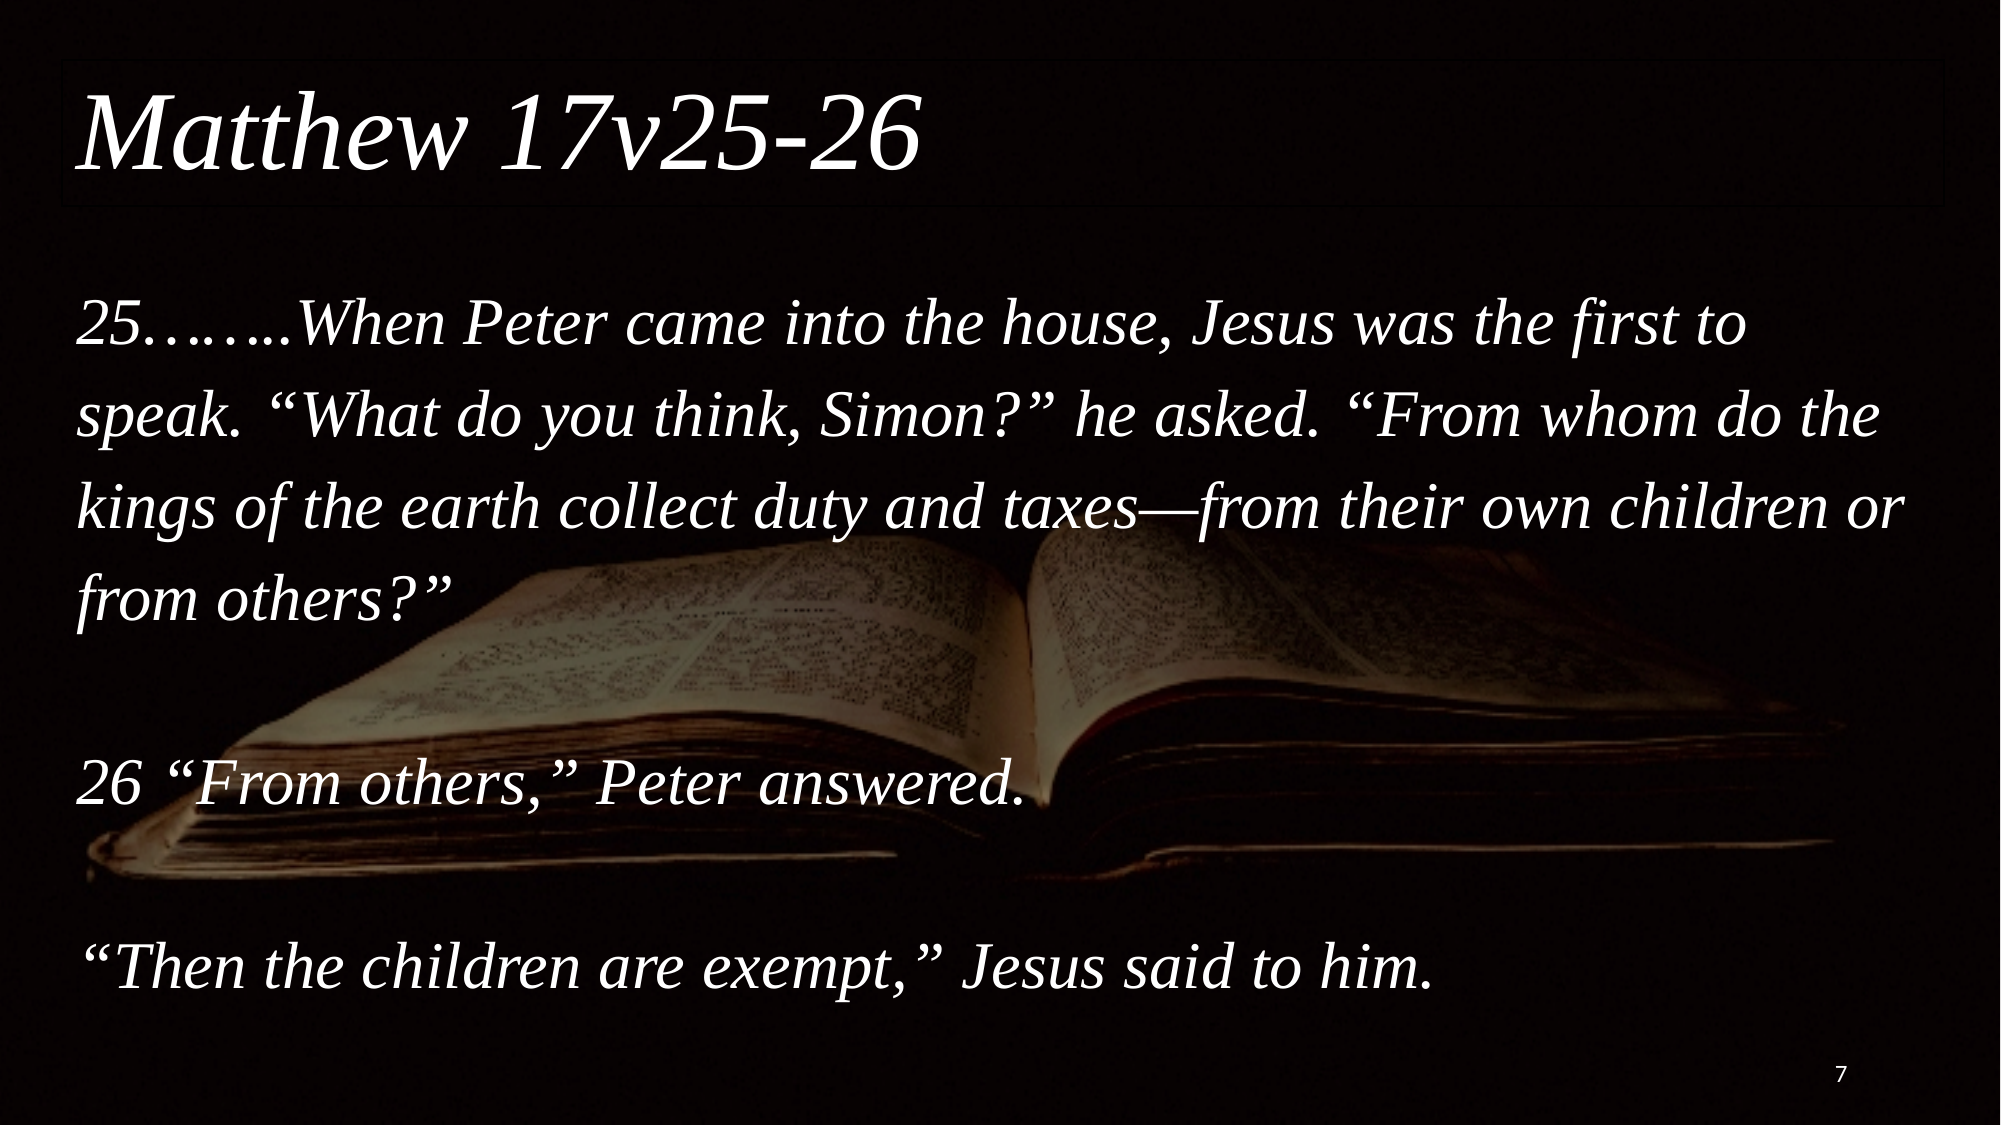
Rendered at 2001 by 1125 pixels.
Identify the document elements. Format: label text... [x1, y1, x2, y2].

title 25……..When Peter came into the house, Jesus was the first to speak. “What do you think, Simon?” he asked. “From whom do the kings of the earth collect duty and taxes—from their own children or from others?” 26 “From others,” Peter answered. “Then the children are exempt,” Jesus said to him. [61, 258, 1945, 1066]
text_box Matthew 17v25-26 [61, 59, 1945, 207]
picture [0, 0, 2001, 1125]
slide_number 7 [1412, 1042, 1863, 1103]
